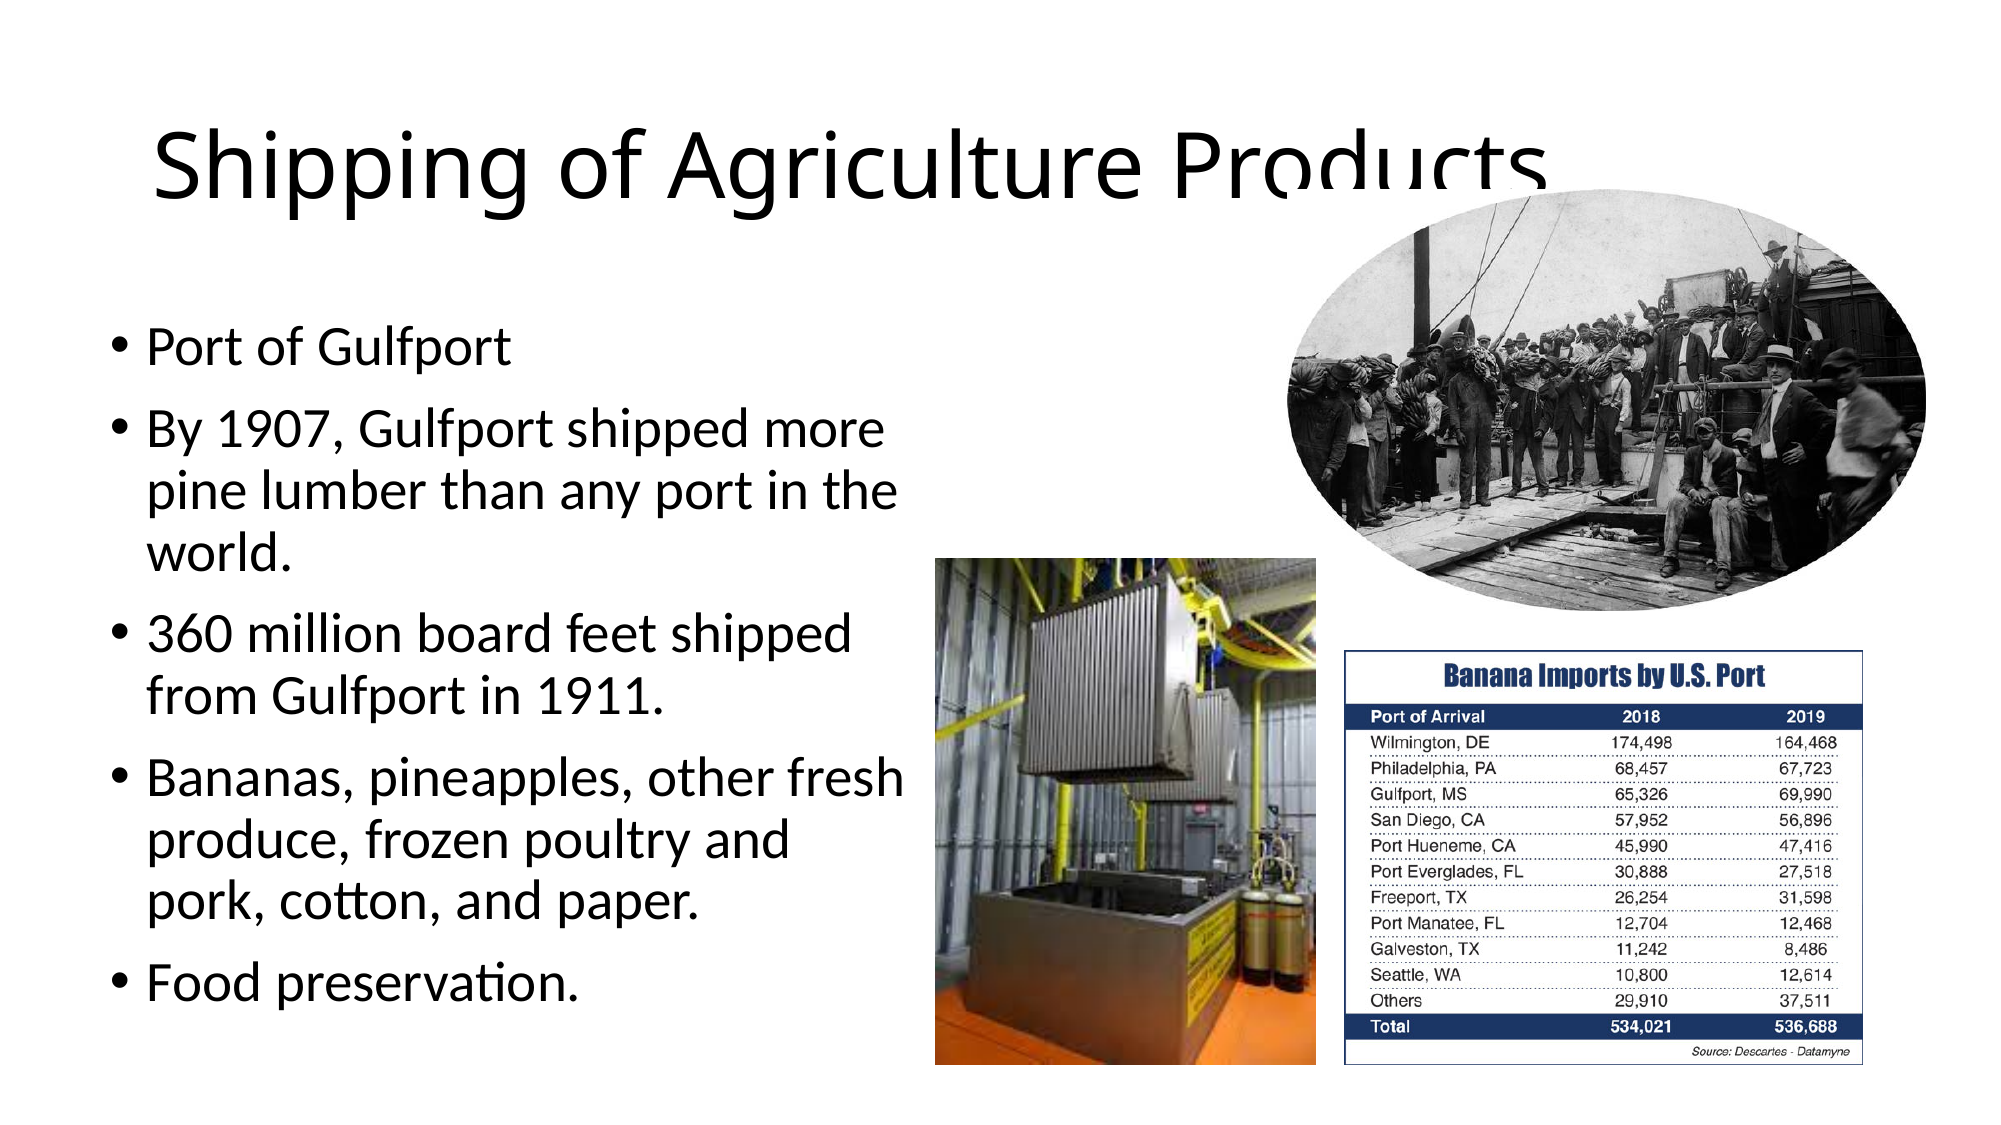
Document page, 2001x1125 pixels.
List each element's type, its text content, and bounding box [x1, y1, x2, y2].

picture [935, 189, 1926, 1066]
picture [1344, 650, 1863, 1065]
list Port of Gulfport By 1907, Gulfport shipped more pine lumber than any port in the world. 360 million board feet shipped from Gulfport in 1911. Bananas, pineapples, other fresh produce, frozen poultry and pork, cotton, and paper. Food preservation. [94, 309, 922, 1023]
title Shipping of Agriculture Products [137, 59, 1863, 278]
